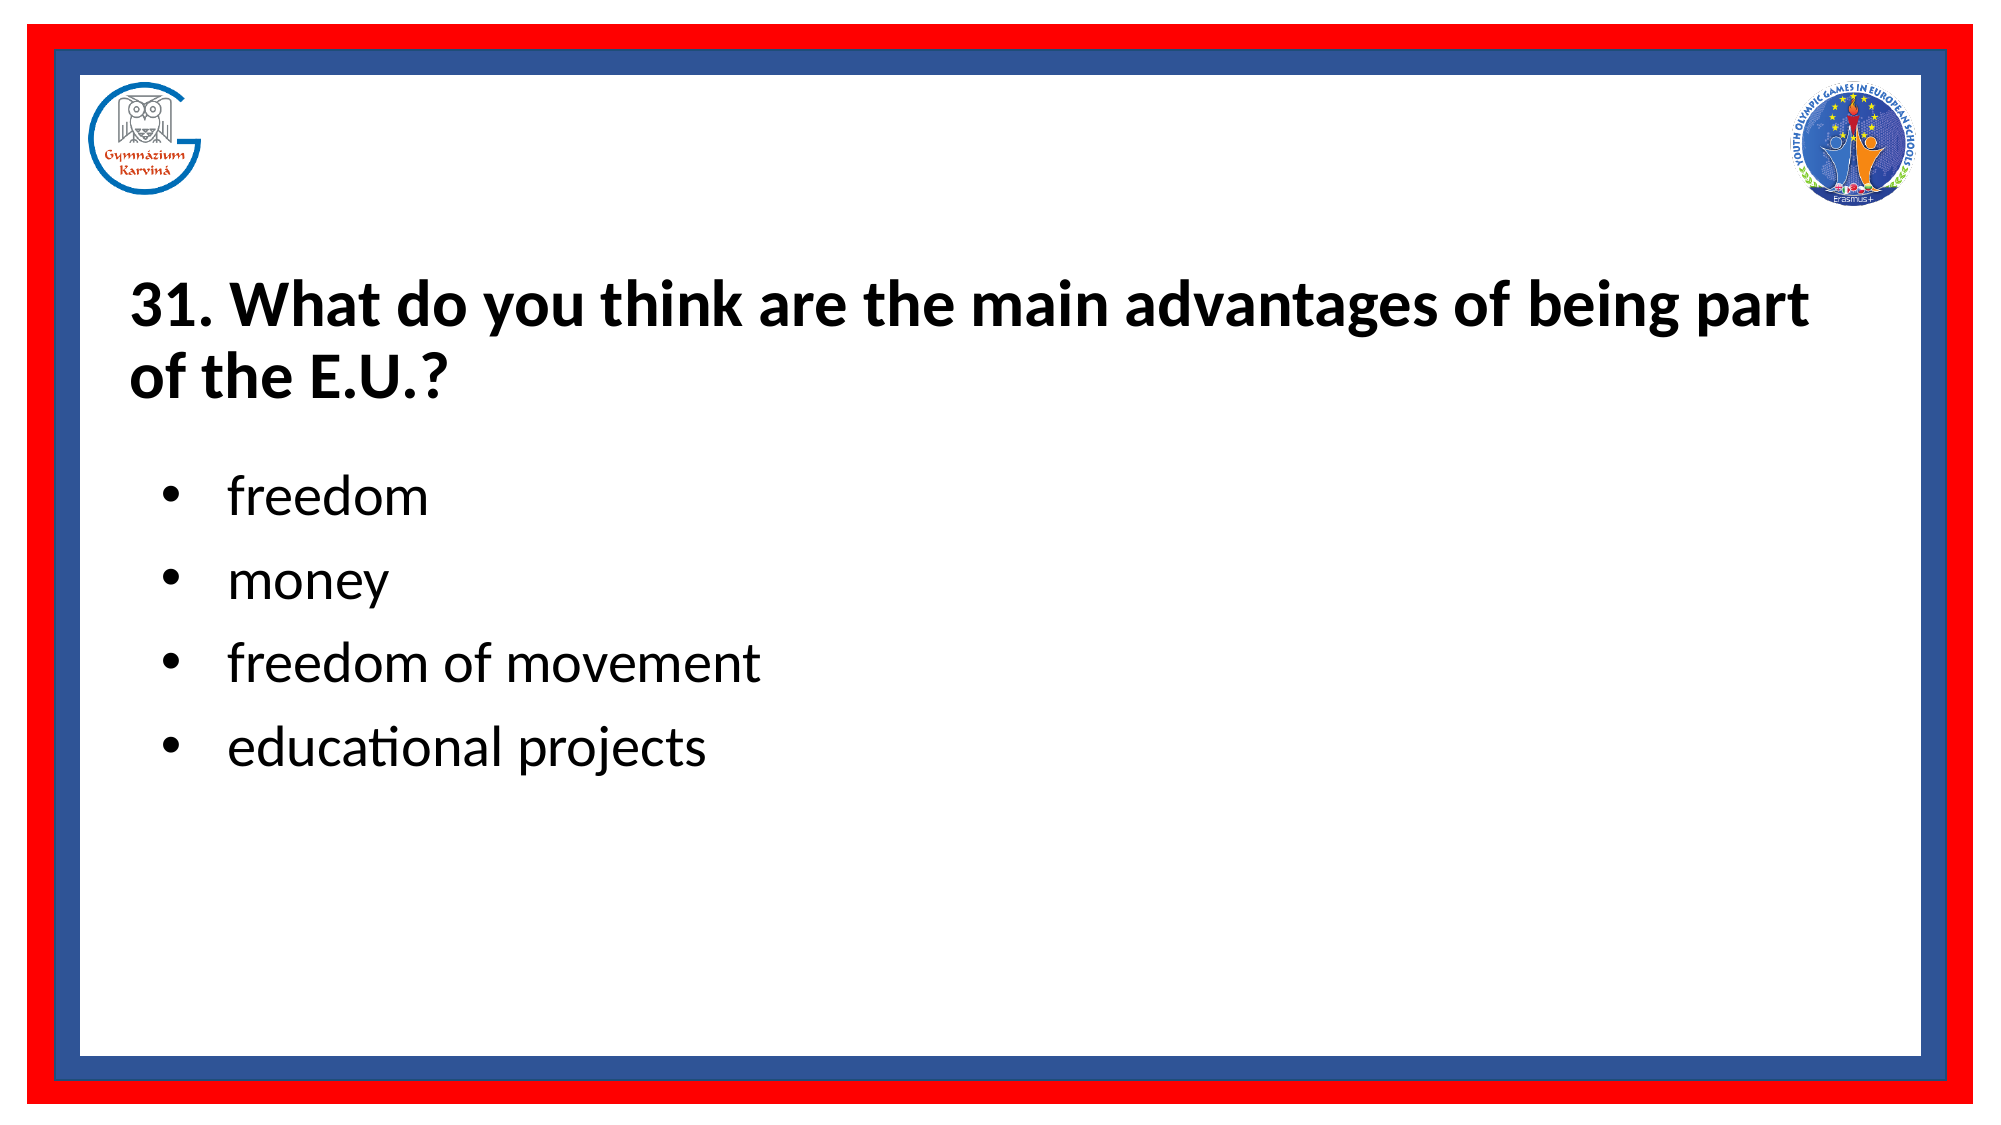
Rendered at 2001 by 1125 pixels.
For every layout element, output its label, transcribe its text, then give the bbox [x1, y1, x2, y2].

picture [1786, 76, 1919, 211]
title 31. What do you think are the main advantages of being part of the E.U.? [114, 232, 1890, 450]
list freedom money freedom of movement educational projects [137, 450, 1863, 1014]
picture [85, 79, 203, 197]
